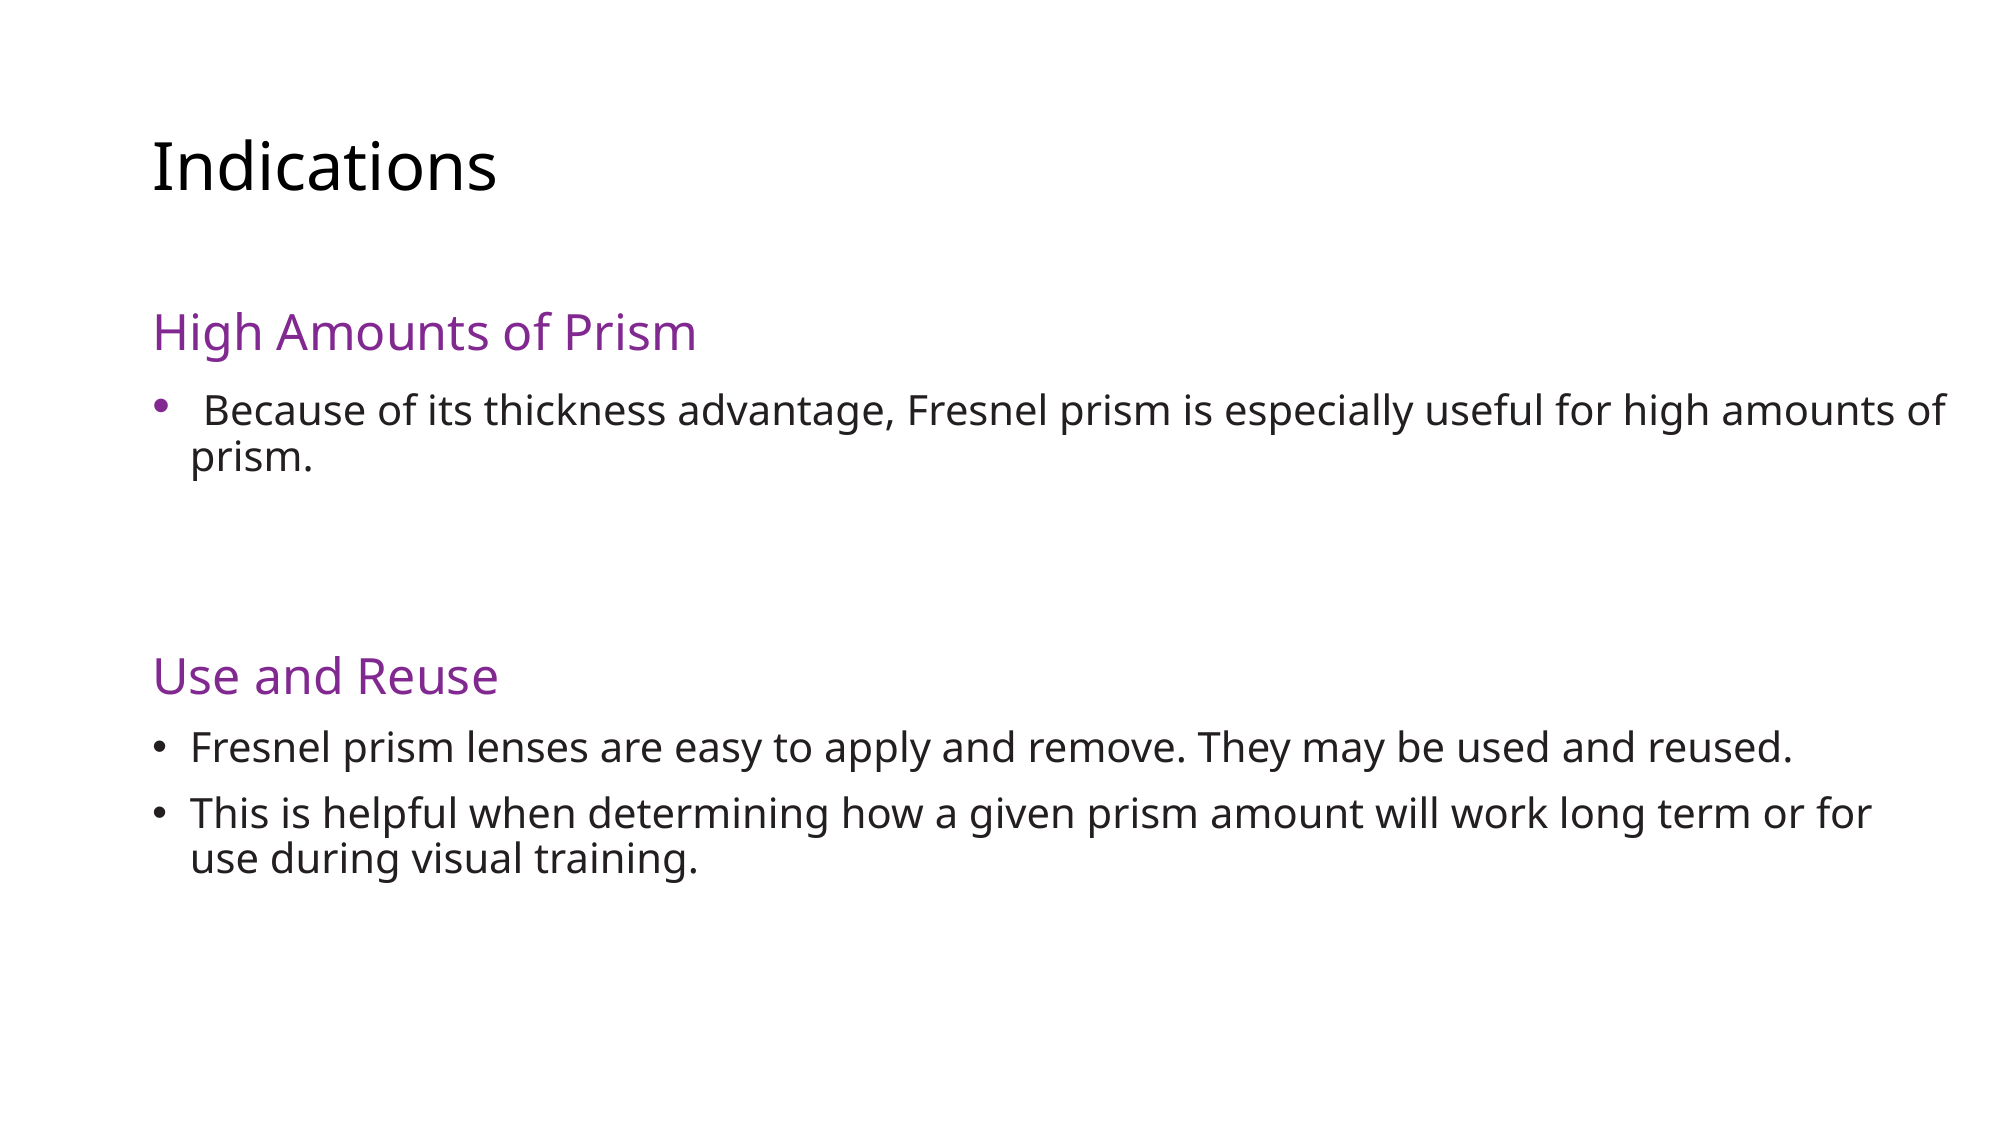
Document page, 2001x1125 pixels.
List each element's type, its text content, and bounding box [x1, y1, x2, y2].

title Indications [137, 59, 1863, 278]
list High Amounts of Prism Because of its thickness advantage, Fresnel prism is especially useful for high amounts of prism. Use and Reuse Fresnel prism lenses are easy to apply and remove. They may be used and reused. This is helpful when determining how a given prism amount will work long term or for use during visual training. [137, 299, 1962, 1125]
